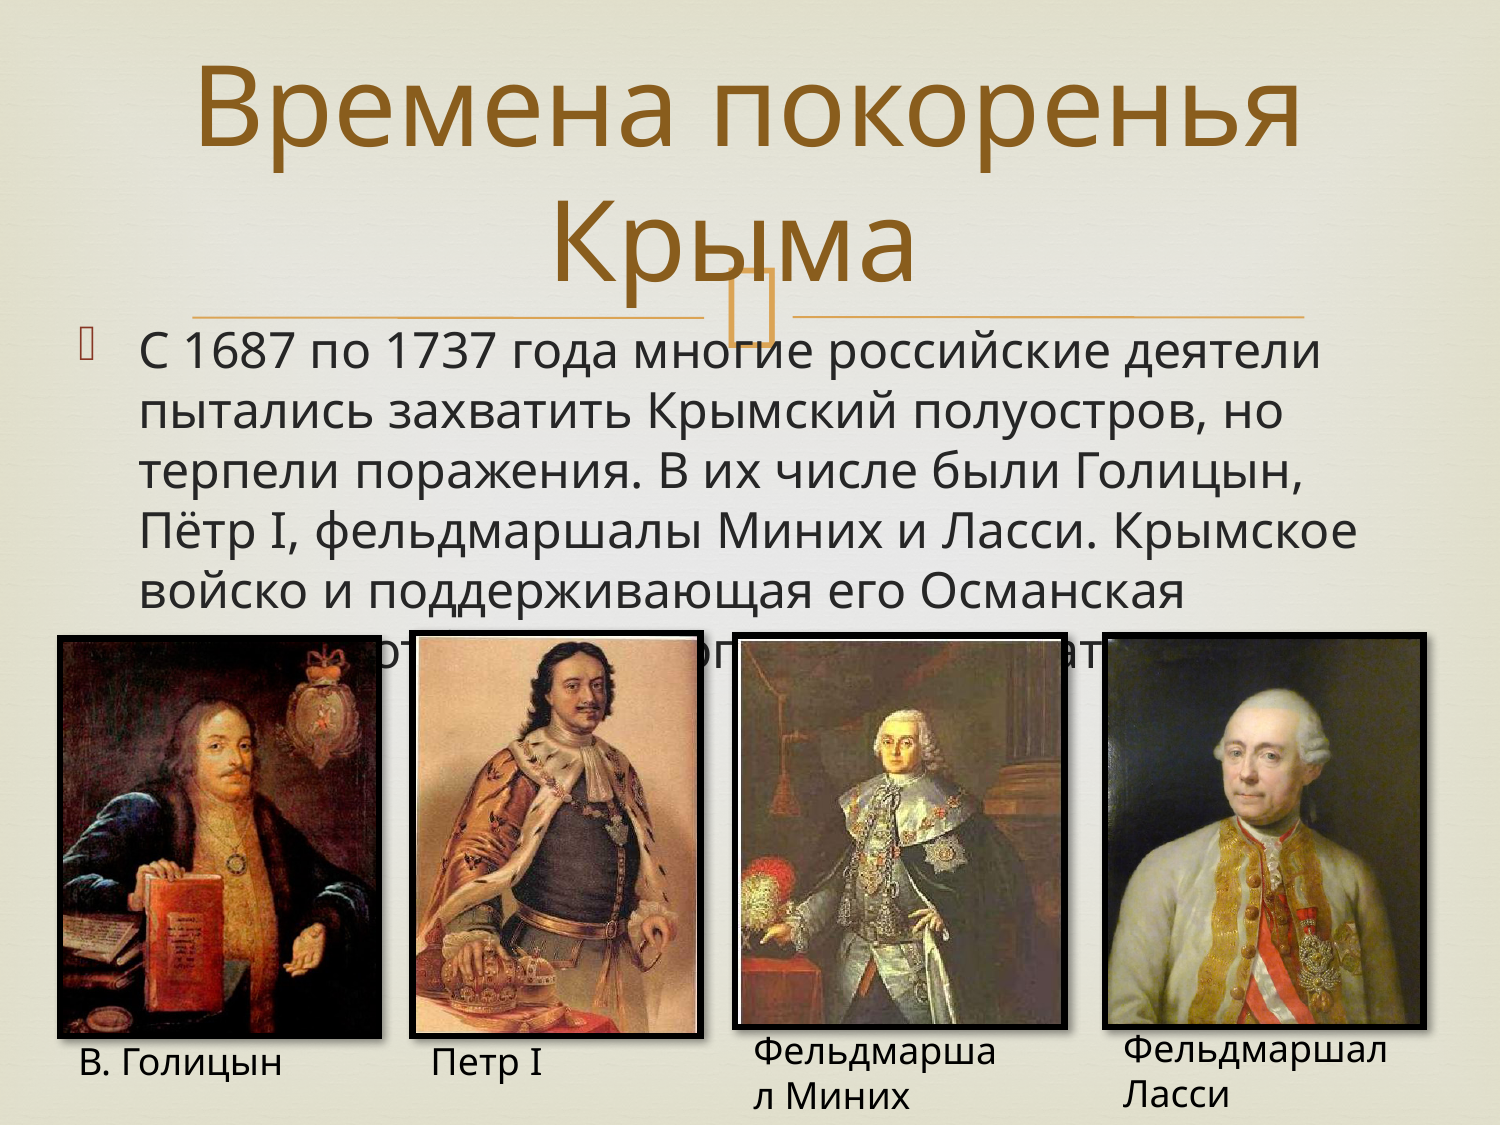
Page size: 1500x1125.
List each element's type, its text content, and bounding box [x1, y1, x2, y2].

text_box Фельдмаршал Ласси [1108, 1032, 1421, 1123]
picture [1107, 638, 1421, 1025]
picture [737, 638, 1062, 1025]
text_box Фельдмаршал Миних [738, 1033, 1018, 1125]
title Времена покоренья Крыма [112, 82, 1386, 256]
picture [62, 640, 377, 1034]
picture [415, 635, 699, 1034]
list С 1687 по 1737 года многие российские деятели пытались захватить Крымский полуостров, но терпели поражения. В их числе были Голицын, Пётр I, фельдмаршалы Миних и Ласси. Крымское войско и поддерживающая его Османская империя отбивала многочисленные атаки. [63, 311, 1421, 1005]
text_box В. Голицын [63, 1042, 376, 1091]
text_box Петр I [415, 1043, 698, 1091]
